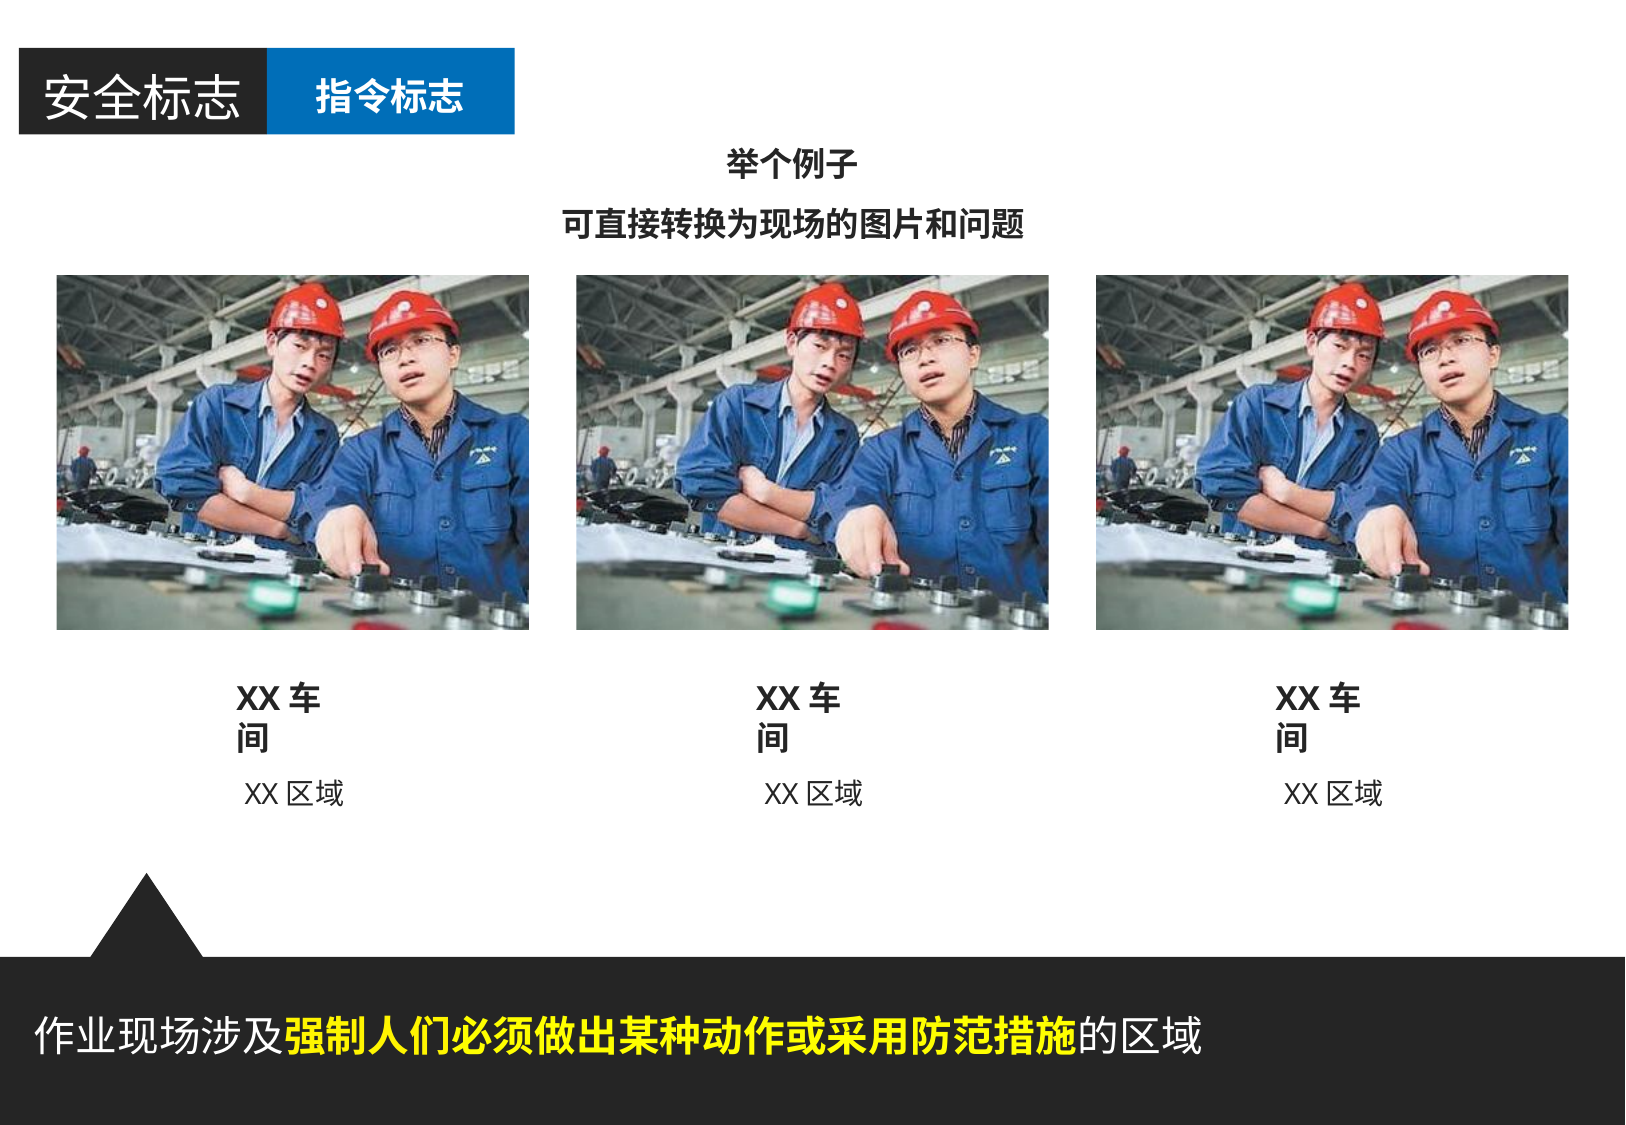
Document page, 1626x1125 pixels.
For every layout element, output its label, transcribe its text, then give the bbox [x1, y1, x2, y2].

text_box 指令标志 [313, 72, 468, 118]
title 安全标志 [40, 66, 1585, 255]
text_box [18, 47, 266, 135]
text_box [87, 872, 206, 962]
text_box [1096, 275, 1569, 630]
text_box 作业现场涉及强制人们必须做出某种动作或采用防范措施的区域 [31, 1009, 1204, 1060]
text_box XX车间 XX区域 [1273, 677, 1391, 811]
text_box [56, 275, 529, 630]
text_box 举个例子 可直接转换为现场的图片和问题 [558, 143, 1028, 244]
text_box [0, 956, 1625, 1125]
text_box XX车间 XX区域 [234, 677, 352, 811]
text_box XX车间 XX区域 [754, 677, 872, 811]
text_box [576, 275, 1049, 630]
text_box [266, 47, 515, 135]
